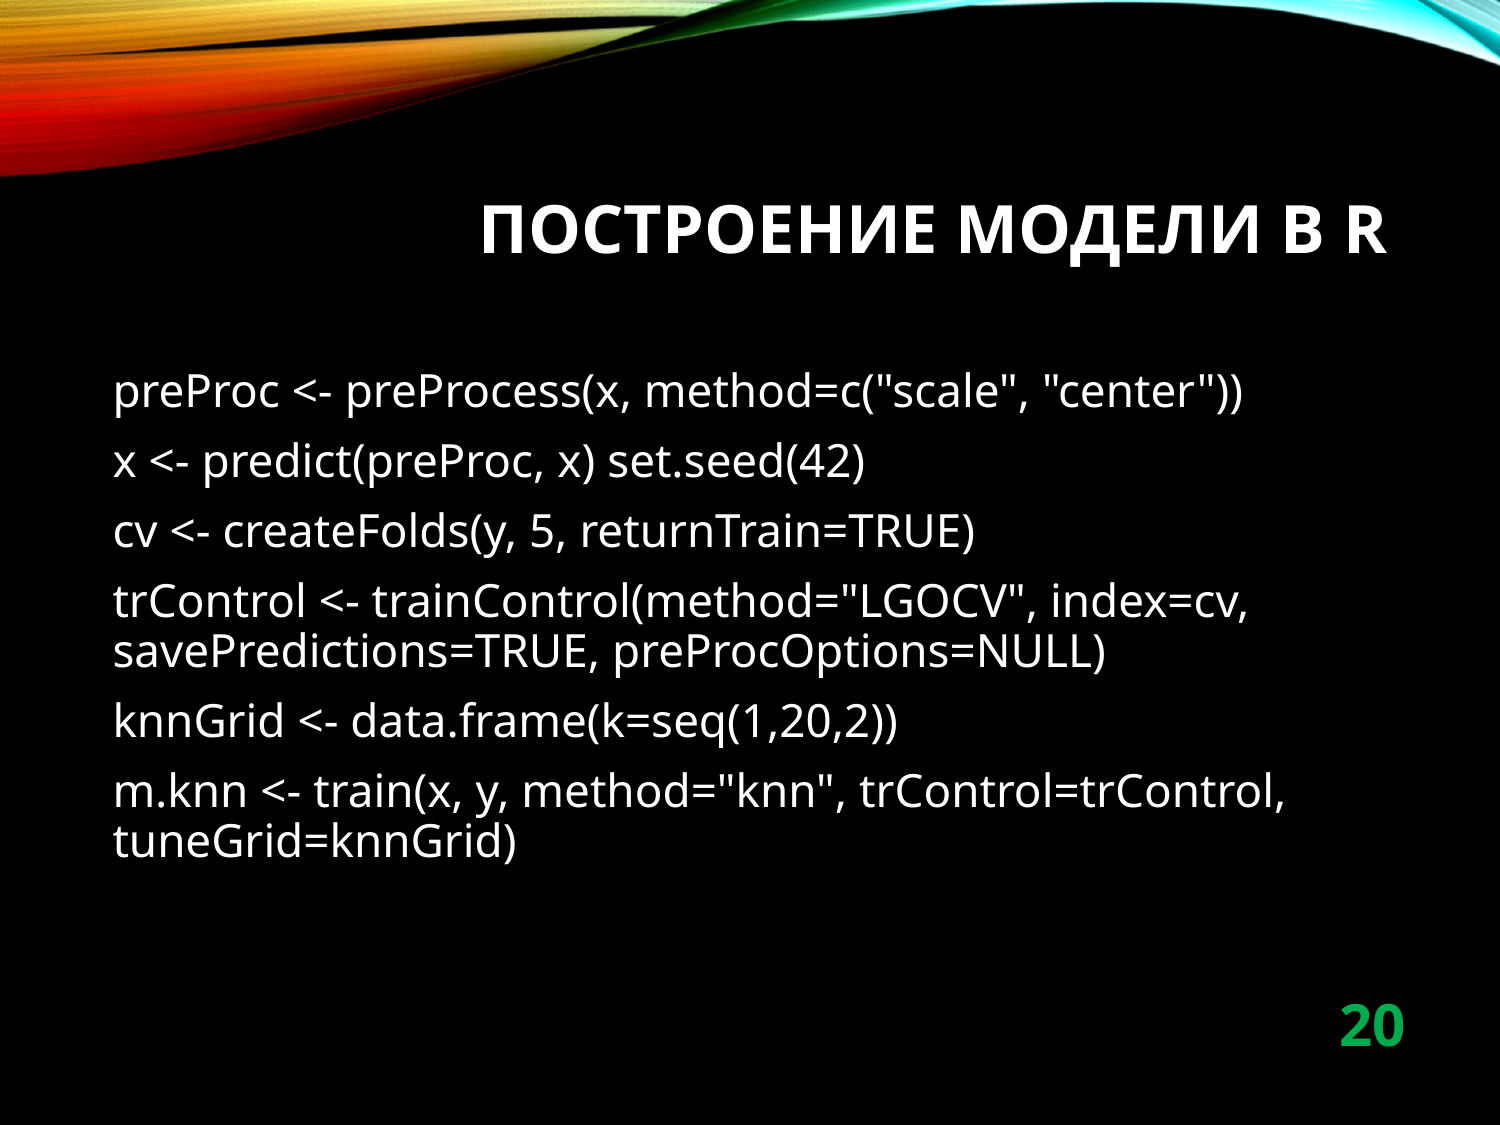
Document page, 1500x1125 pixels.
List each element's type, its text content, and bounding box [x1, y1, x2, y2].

text_box 20 [1305, 993, 1422, 1054]
title Построение модели в R [356, 125, 1403, 338]
picture [0, 0, 1500, 178]
list preProc <- preProcess(x, method=c("scale", "center")) x <- predict(preProc, x) set.seed(42) cv <- createFolds(y, 5, returnTrain=TRUE) trControl <- trainControl(method="LGOCV", index=cv, savePredictions=TRUE, preProcOptions=NULL) knnGrid <- data.frame(k=seq(1,20,2)) m.knn <- train(x, y, method="knn", trControl=trControl, tuneGrid=knnGrid) [97, 360, 1403, 1028]
